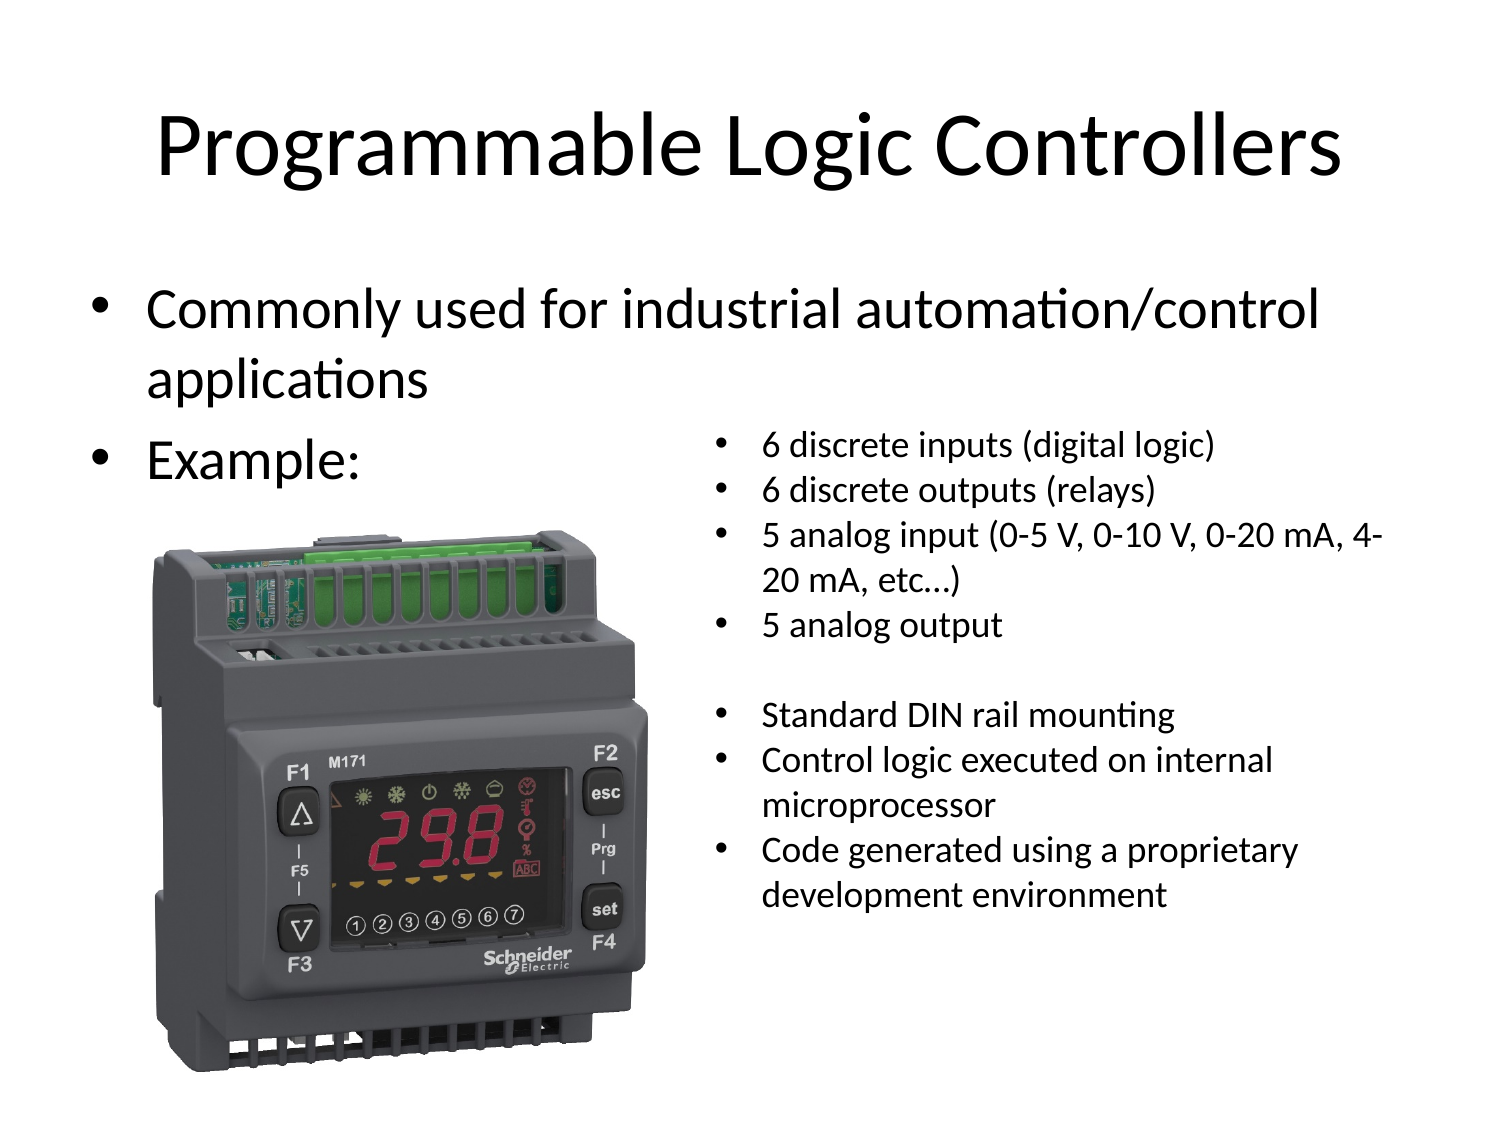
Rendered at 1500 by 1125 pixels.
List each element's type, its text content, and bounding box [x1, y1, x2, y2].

text_box 6 discrete inputs (digital logic) 6 discrete outputs (relays) 5 analog input (0-5 V, 0-10 V, 0-20 mA, 4-20 mA, etc…) 5 analog output Standard DIN rail mounting Control logic executed on internal microprocessor Code generated using a proprietary development environment [699, 412, 1400, 923]
list Commonly used for industrial automation/control applications Example: [75, 262, 1425, 1005]
title Programmable Logic Controllers [75, 45, 1425, 233]
picture [124, 524, 676, 1076]
